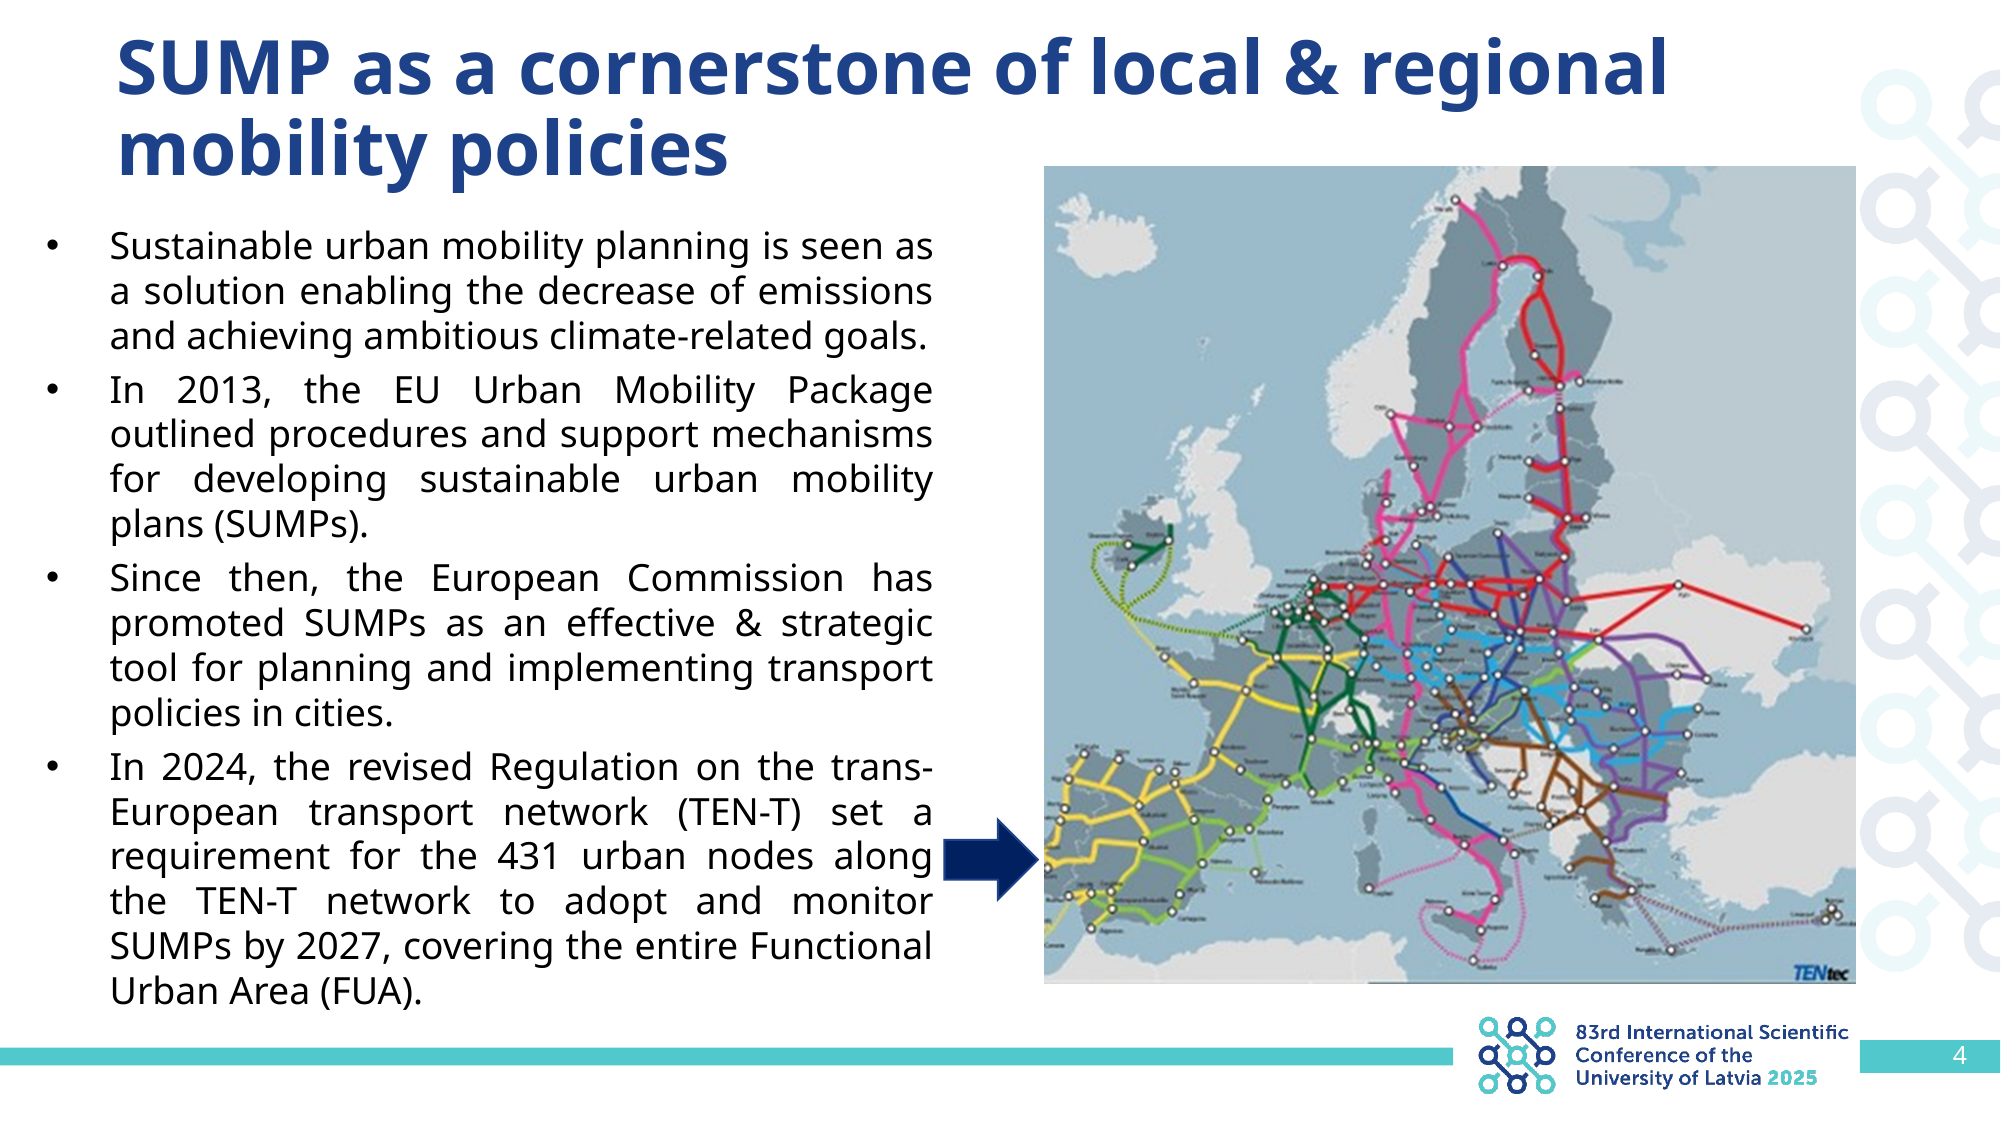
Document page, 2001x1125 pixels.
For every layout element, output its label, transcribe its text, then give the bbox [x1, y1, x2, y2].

text_box [944, 819, 1038, 900]
picture [1474, 1012, 1853, 1098]
title SUMP as a cornerstone of local & regional mobility policies [108, 20, 1980, 202]
slide_number 4 [1940, 1031, 1980, 1090]
picture [1043, 64, 2001, 984]
list Sustainable urban mobility planning is seen as a solution enabling the decrease of emissions and achieving ambitious climate-related goals. In 2013, the EU Urban Mobility Package outlined procedures and support mechanisms for developing sustainable urban mobility plans (SUMPs). Since then, the European Commission has promoted SUMPs as an effective & strategic tool for planning and implementing transport policies in cities. In 2024, the revised Regulation on the trans-European transport network (TEN-T) set a requirement for the 431 urban nodes along the TEN-T network to adopt and monitor SUMPs by 2027, covering the entire Functional Urban Area (FUA). [38, 214, 943, 1033]
